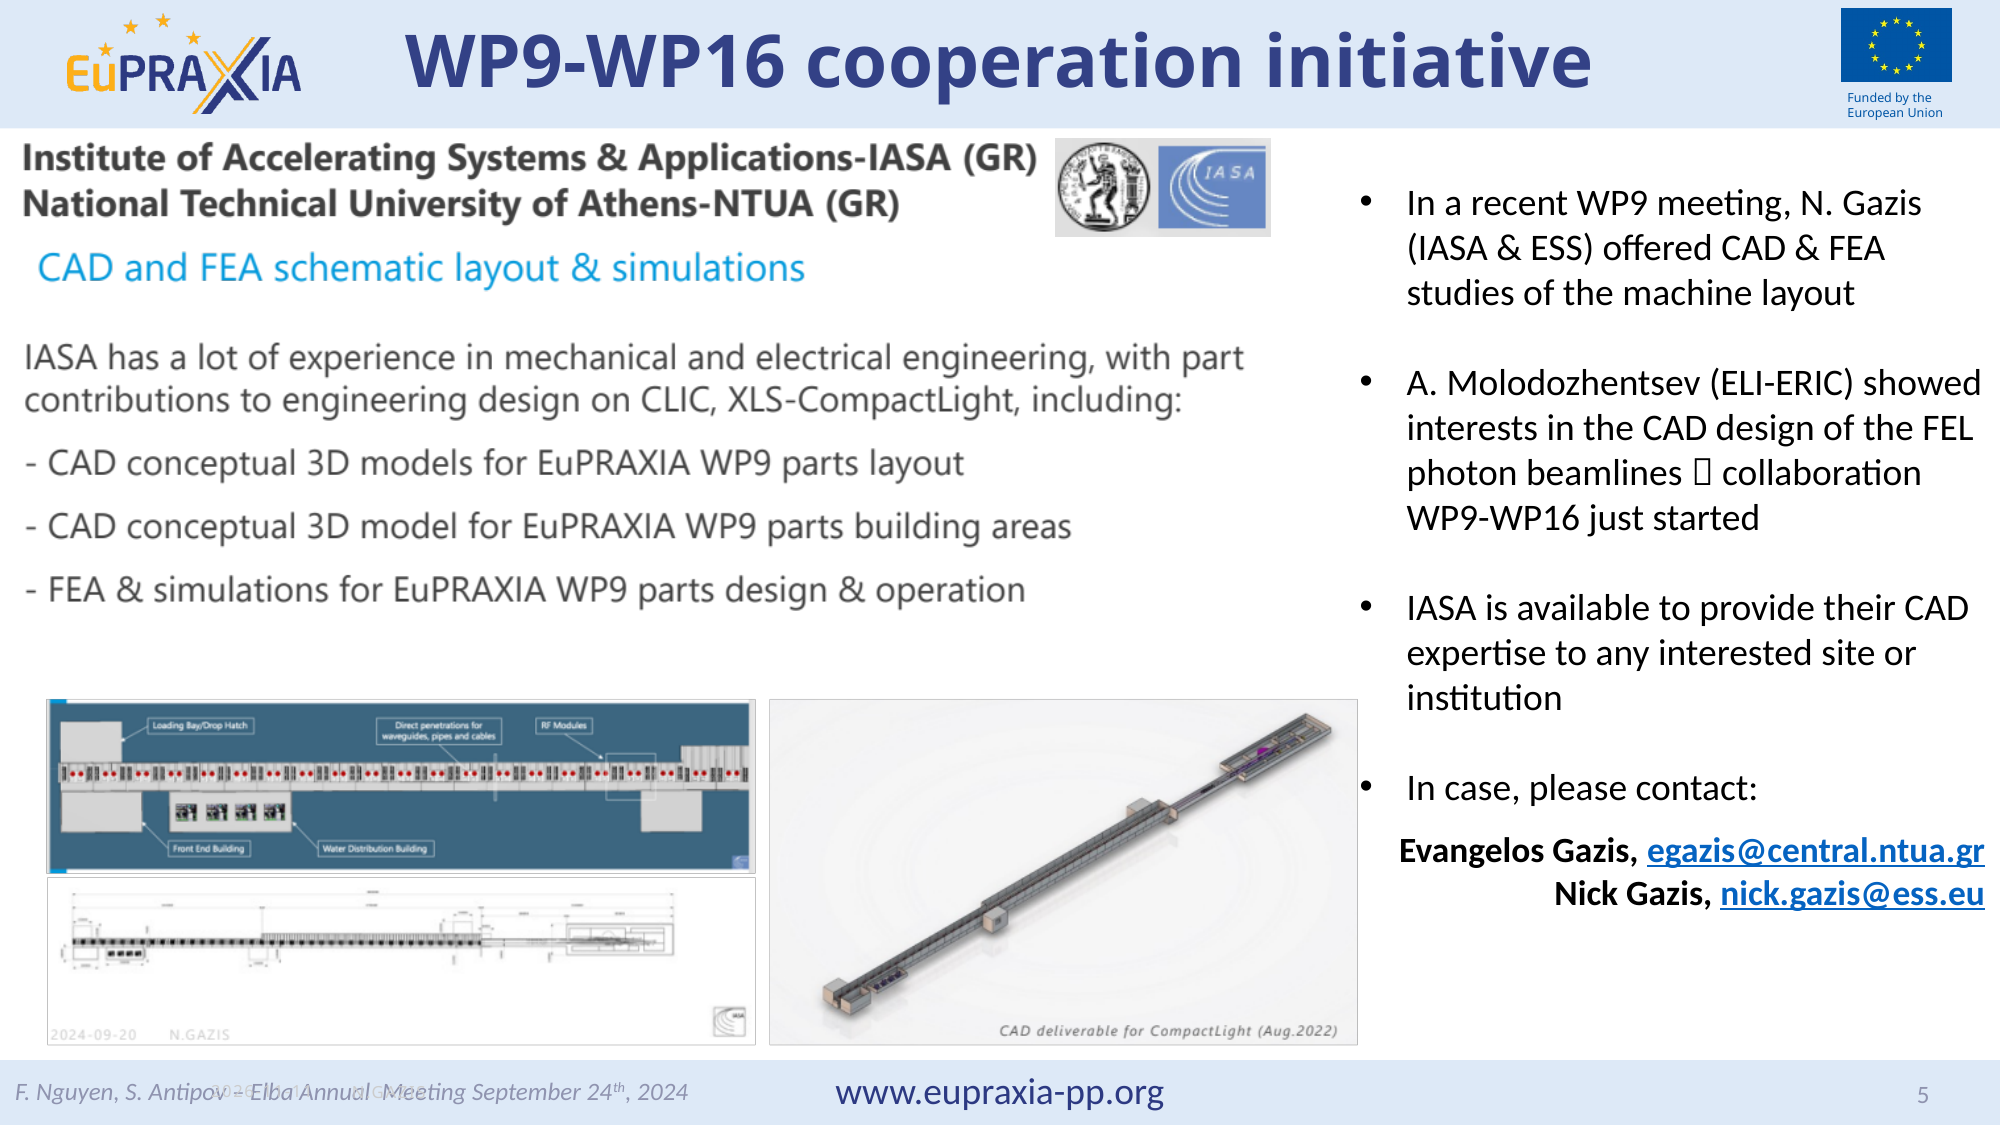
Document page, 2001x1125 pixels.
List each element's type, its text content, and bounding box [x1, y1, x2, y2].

picture [1841, 8, 1952, 82]
text_box N.Gazis [336, 1062, 1046, 1122]
picture [67, 13, 301, 114]
picture [0, 136, 1361, 1059]
footer F. Nguyen, S. Antipov – Elba Annual Meeting September 24th, 2024 [0, 1060, 743, 1120]
text_box 2024-09-23 [196, 1062, 333, 1122]
text_box In a recent WP9 meeting, N. Gazis (IASA & ESS) offered CAD & FEA studies of the machine layout A. Molodozhentsev (ELI-ERIC) showed interests in the CAD design of the FEL photon beamlines  collaboration WP9-WP16 just started IASA is available to provide their CAD expertise to any interested site or institution In case, please contact: [1344, 170, 1999, 816]
slide_number 5 [1494, 1063, 1945, 1123]
title WP9-WP16 cooperation initiative [346, 0, 1653, 173]
text_box Evangelos Gazis, egazis@central.ntua.gr Nick Gazis, nick.gazis@ess.eu [1383, 819, 2000, 920]
